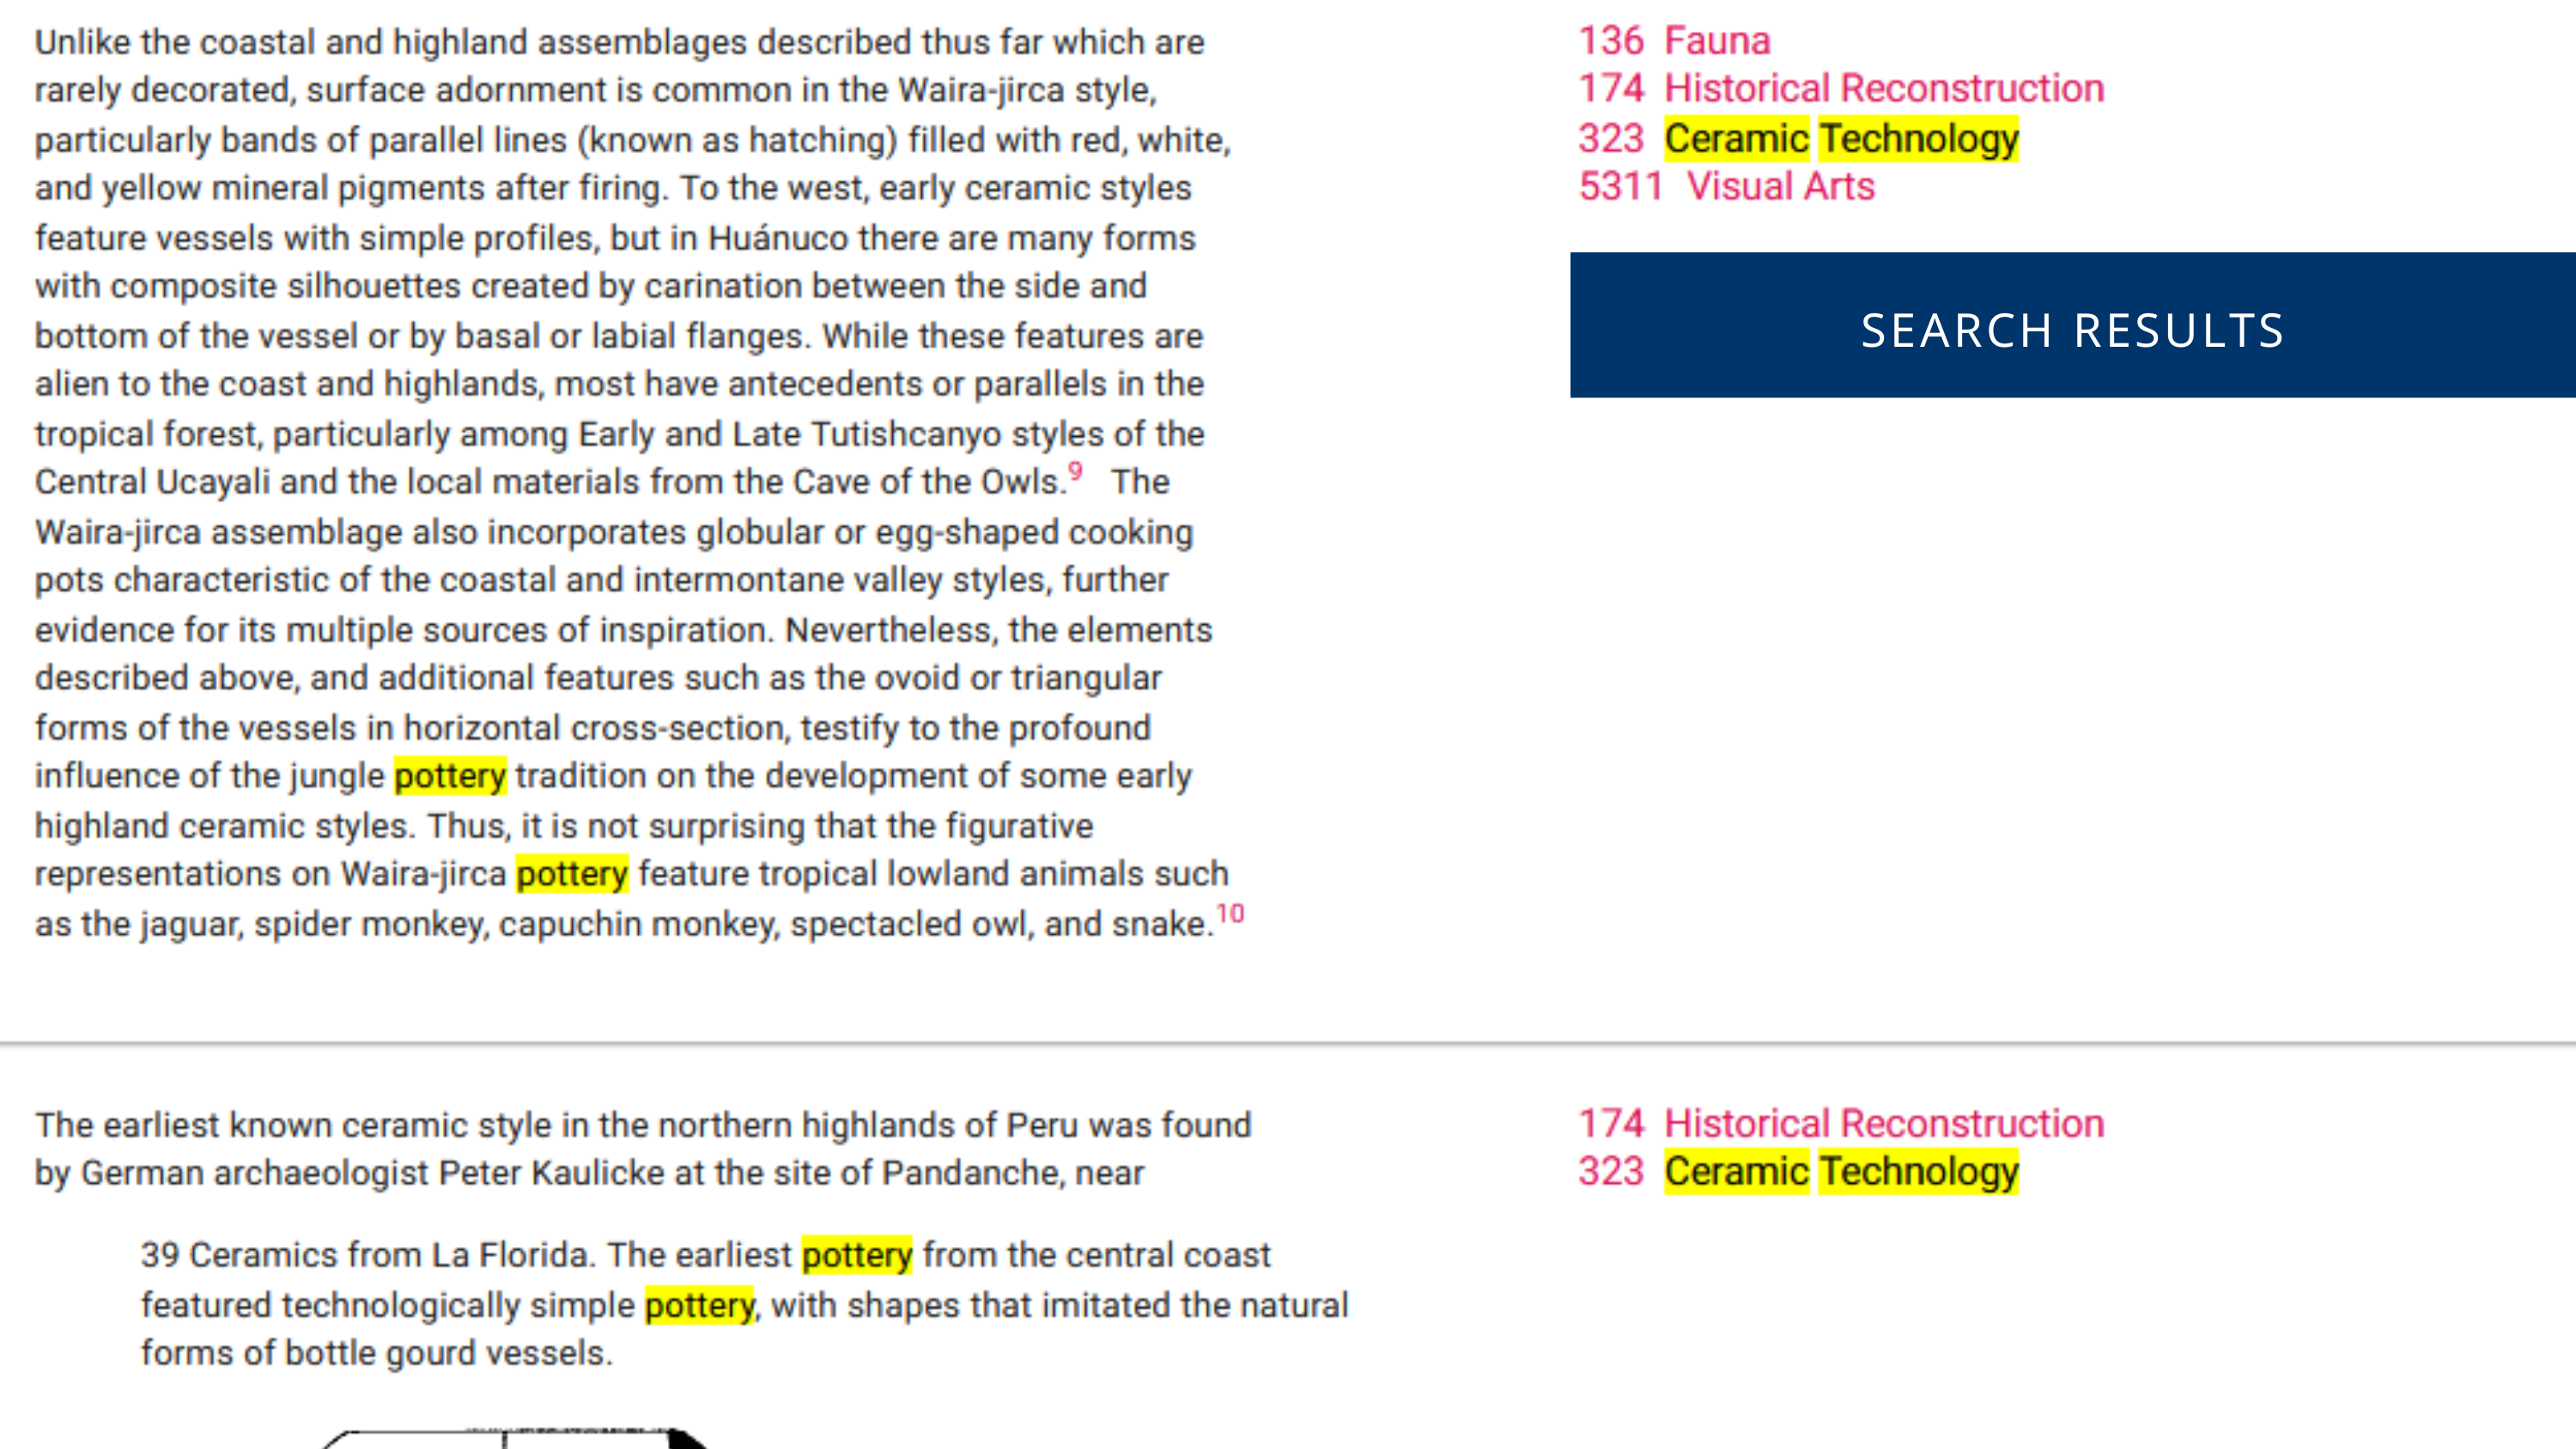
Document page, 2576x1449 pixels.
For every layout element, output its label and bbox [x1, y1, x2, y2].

picture [0, 0, 2576, 1449]
text_box [1570, 252, 2576, 398]
